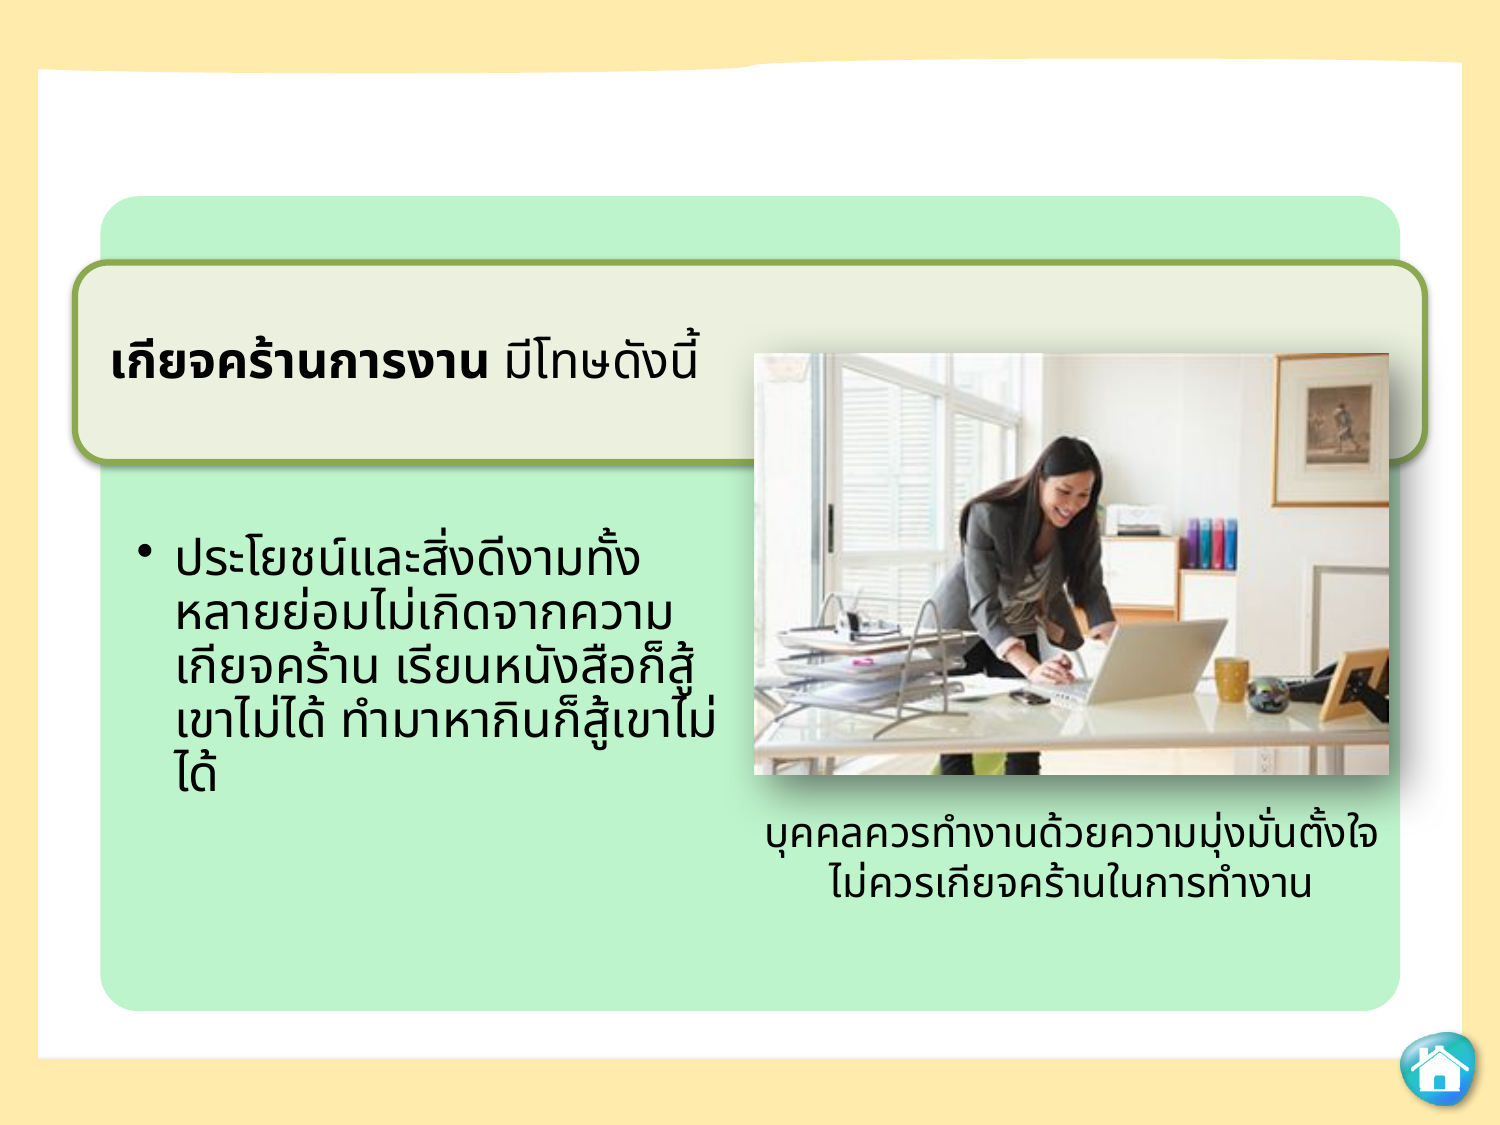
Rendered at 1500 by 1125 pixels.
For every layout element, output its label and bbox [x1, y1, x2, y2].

text_box [0, 0, 1500, 1125]
picture [753, 352, 1389, 776]
list [74, 262, 1426, 1006]
picture [1399, 1031, 1475, 1107]
